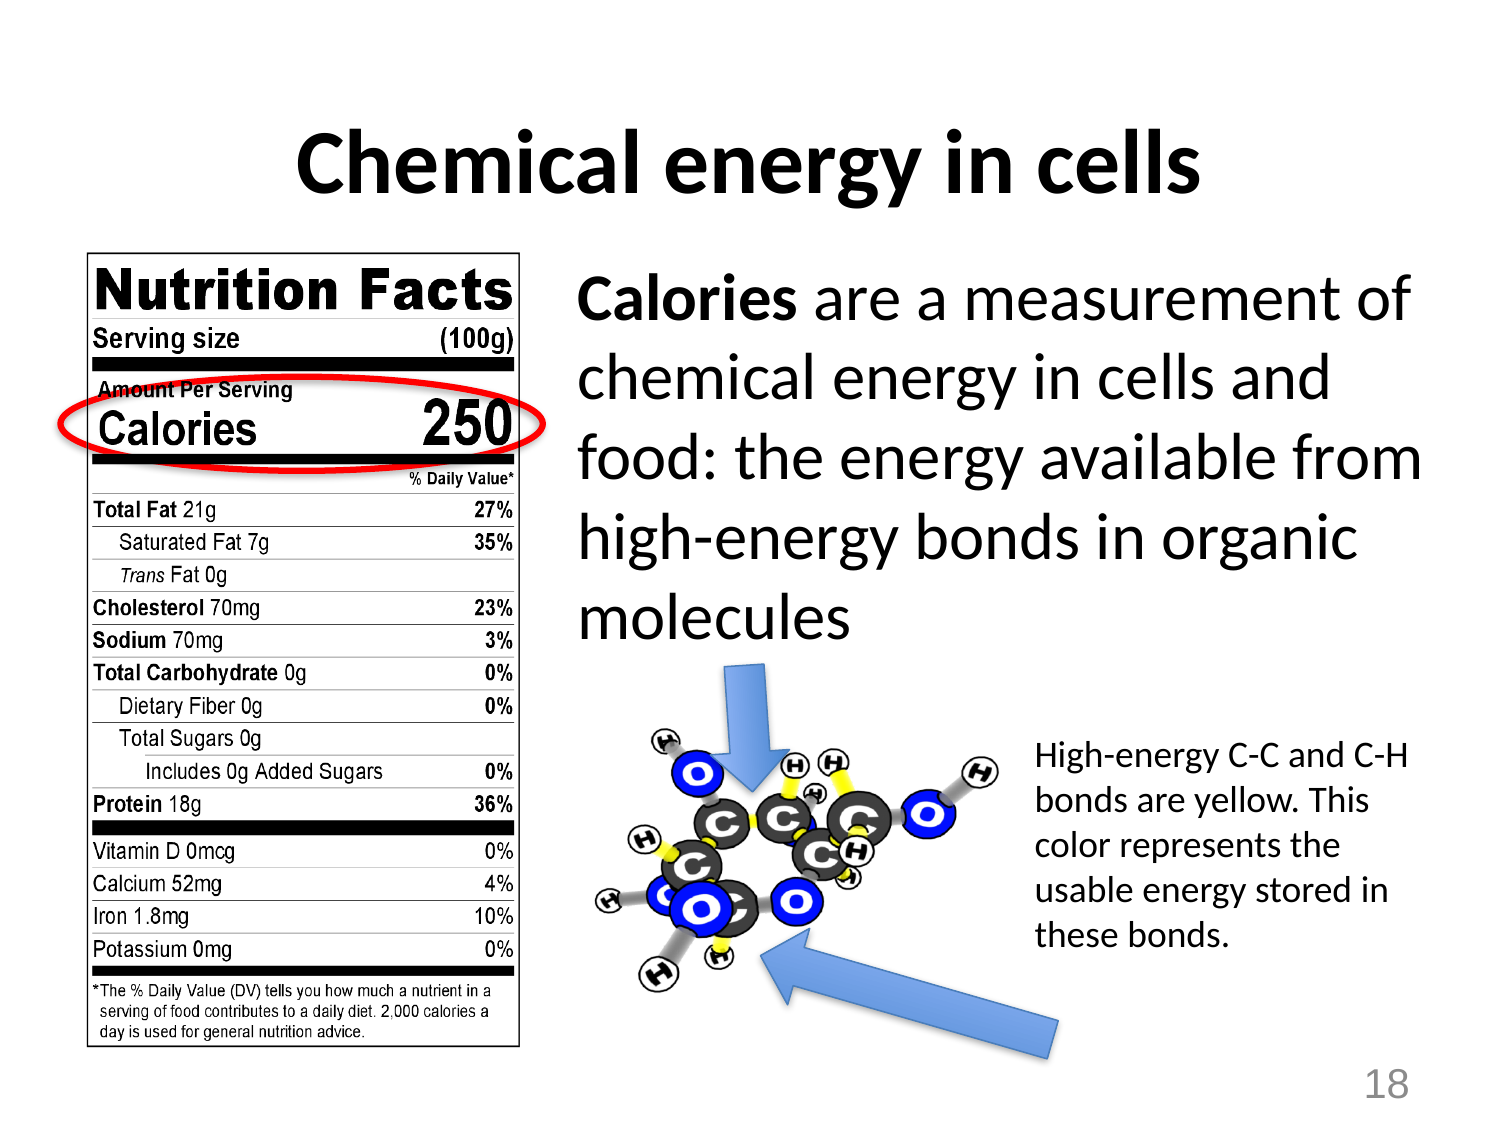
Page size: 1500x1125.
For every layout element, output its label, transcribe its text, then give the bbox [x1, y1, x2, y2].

picture [81, 247, 524, 1052]
slide_number 18 [1074, 1051, 1425, 1112]
text_box [857, 1003, 1059, 1060]
text_box [59, 406, 76, 442]
text_box High-energy C-C and C-H bonds are yellow. This color represents the usable energy stored in these bonds. [1019, 722, 1430, 963]
text_box Calories are a measurement of chemical energy in cells and food: the energy available from high-energy bonds in organic molecules [562, 245, 1450, 661]
title Chemical energy in cells [75, 75, 1425, 238]
picture [588, 722, 1002, 998]
text_box [723, 663, 769, 721]
text_box [529, 407, 544, 441]
